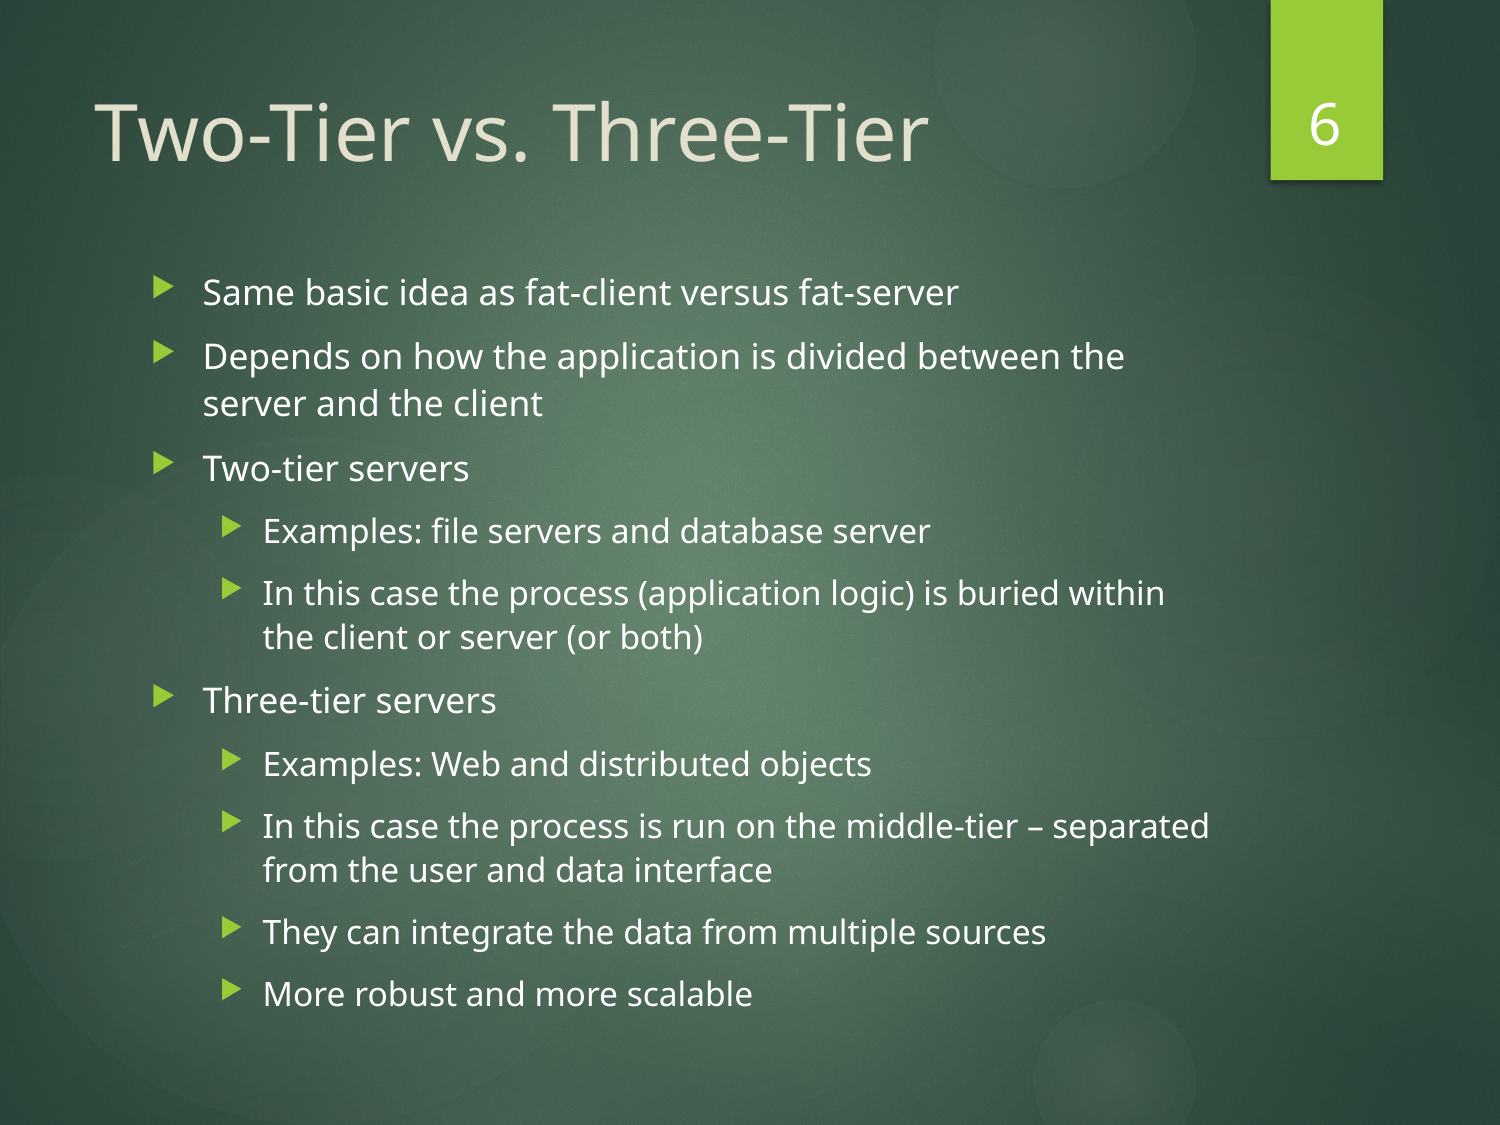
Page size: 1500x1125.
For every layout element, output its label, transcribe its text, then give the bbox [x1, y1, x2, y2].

slide_number 6 [1273, 48, 1378, 175]
list Same basic idea as fat-client versus fat-server Depends on how the application is divided between the server and the client Two-tier servers Examples: file servers and database server In this case the process (application logic) is buried within the client or server (or both) Three-tier servers Examples: Web and distributed objects In this case the process is run on the middle-tier – separated from the user and data interface They can integrate the data from multiple sources More robust and more scalable [135, 258, 1237, 1025]
title Two-Tier vs. Three-Tier [79, 74, 1237, 219]
